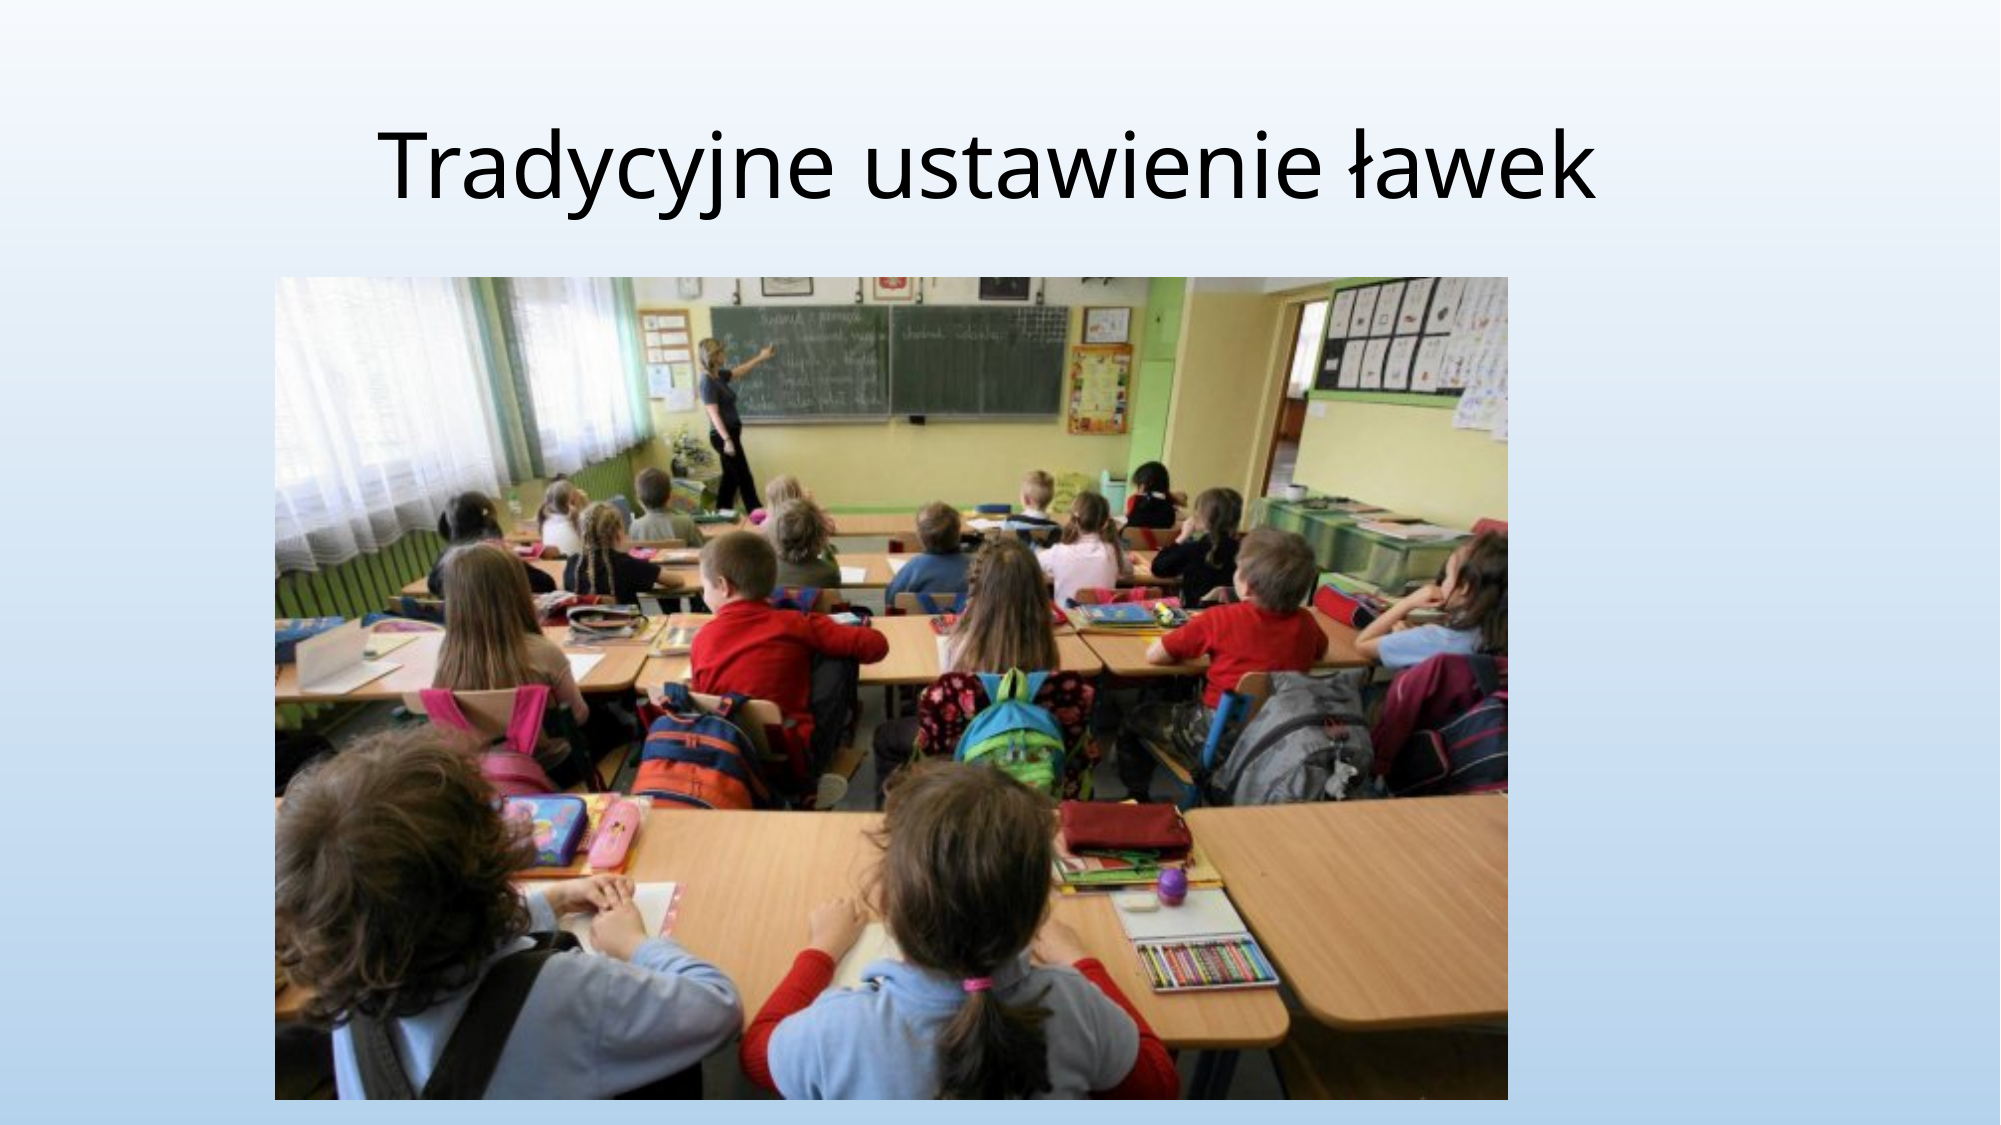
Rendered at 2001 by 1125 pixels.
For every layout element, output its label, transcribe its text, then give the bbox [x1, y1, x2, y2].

picture [275, 277, 1508, 1100]
title Tradycyjne ustawienie ławek [137, 59, 1863, 278]
